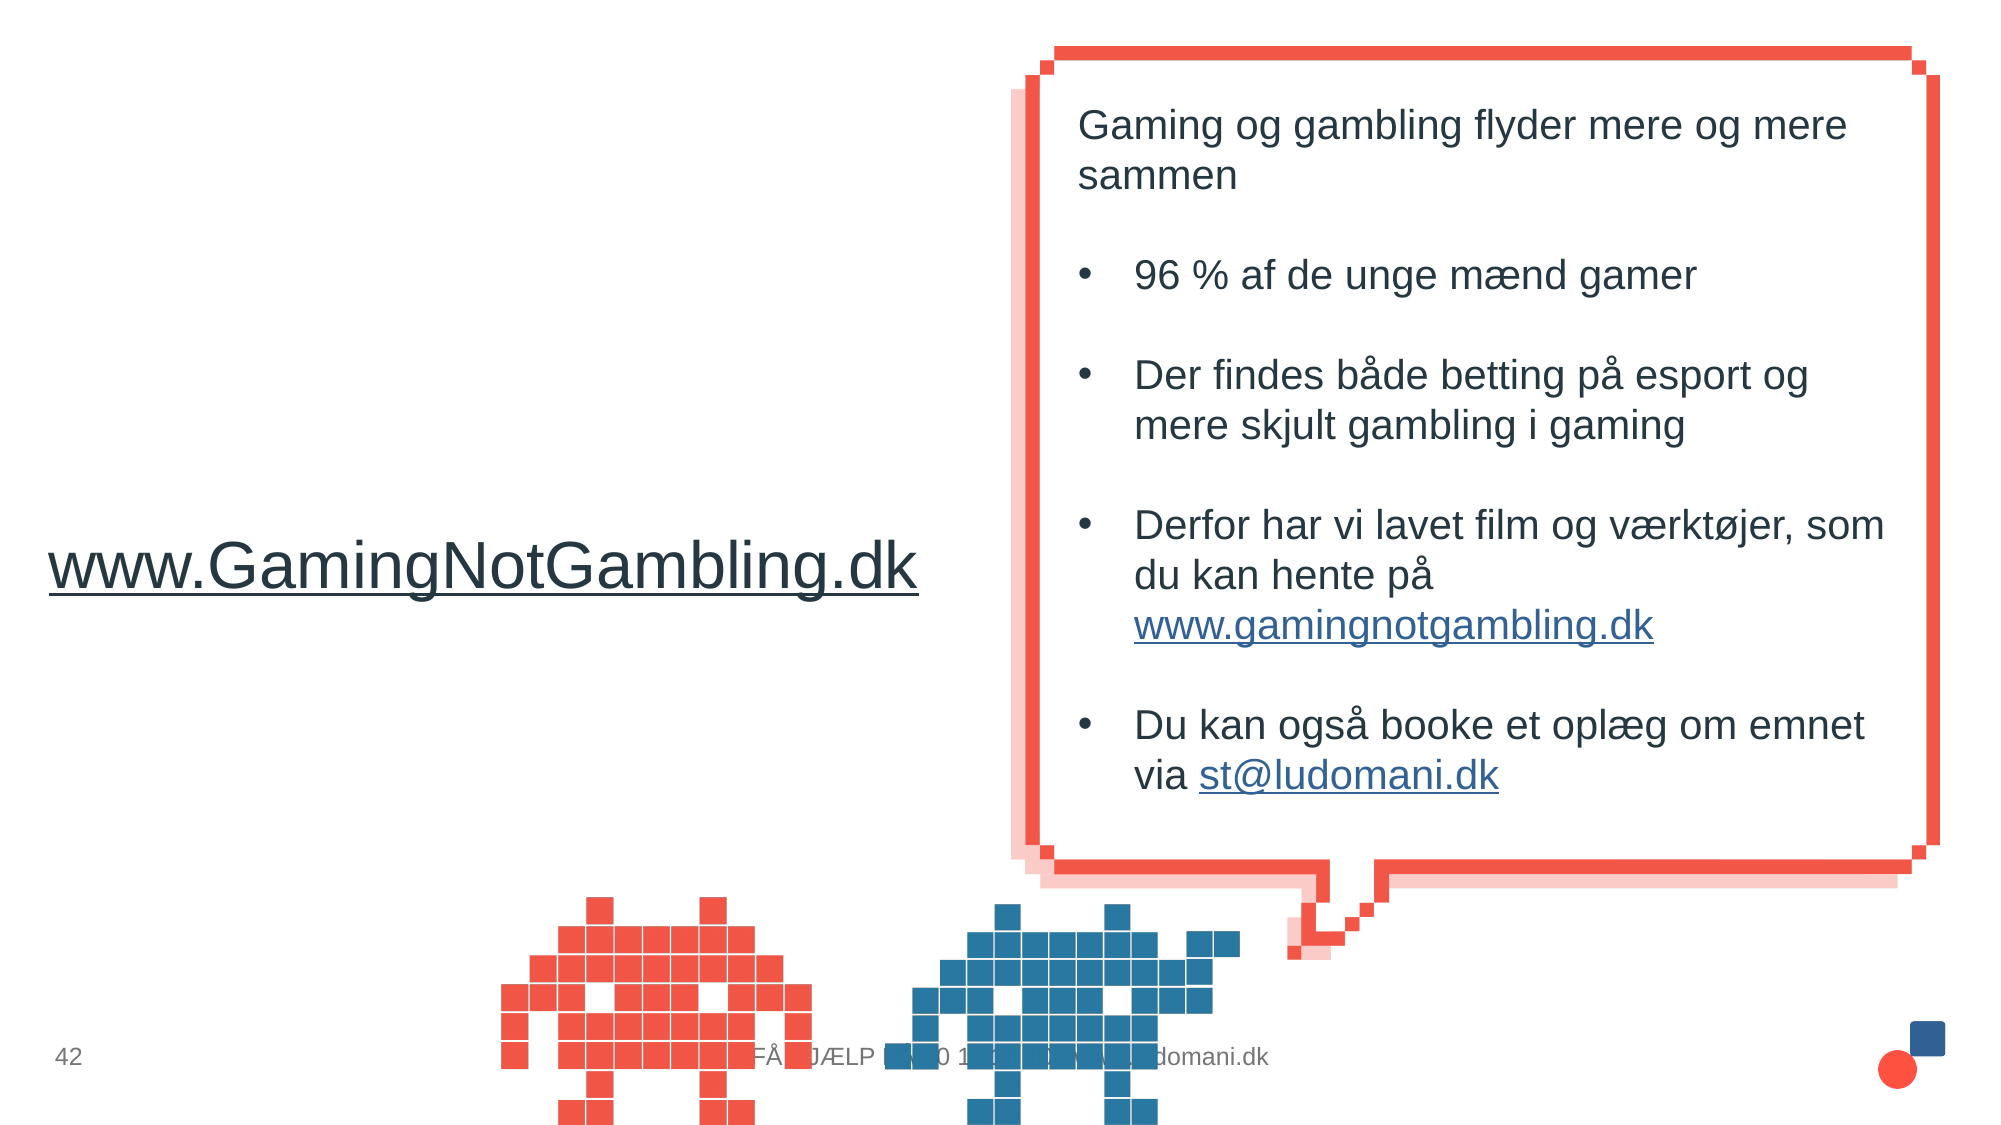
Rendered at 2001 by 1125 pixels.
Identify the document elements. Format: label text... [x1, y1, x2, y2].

footer // FÅ HJÆLP PÅ 70 11 18 10 / www.ludomani.dk [1240, 1040, 1338, 1071]
title www.GamingNotGambling.dk [48, 456, 966, 604]
footer // FÅ HJÆLP PÅ 70 11 18 10 / www.ludomani.dk [813, 1040, 885, 1071]
picture [1877, 1021, 1947, 1090]
slide_number 42 [54, 1040, 500, 1071]
picture [885, 46, 1940, 1125]
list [500, 897, 813, 1125]
